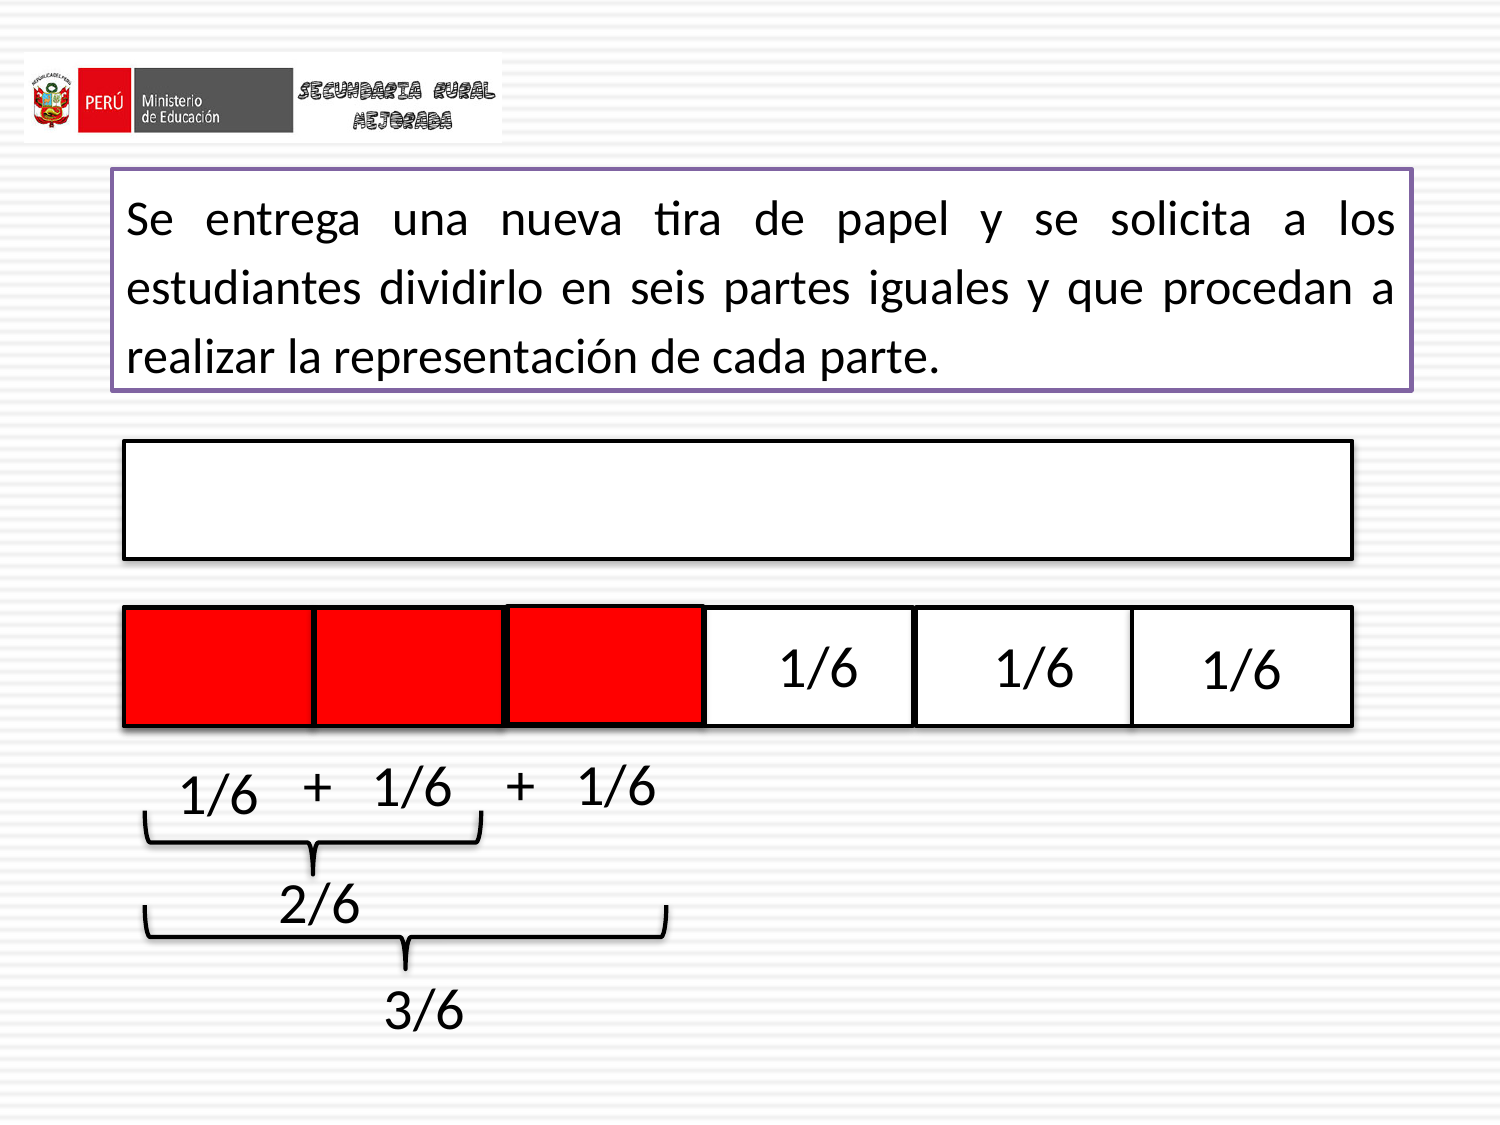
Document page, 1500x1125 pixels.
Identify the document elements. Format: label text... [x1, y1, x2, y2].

text_box [142, 810, 484, 877]
text_box 2/6 [264, 857, 376, 902]
text_box [1131, 607, 1353, 726]
text_box 1/6 [162, 748, 274, 808]
text_box 1/6 [762, 621, 874, 707]
text_box 1/6 [978, 621, 1091, 707]
text_box [706, 607, 913, 726]
picture [0, 0, 1500, 1125]
text_box [915, 607, 1129, 726]
text_box [142, 905, 669, 972]
text_box + 1/6 [491, 739, 672, 825]
text_box 3/6 [369, 964, 481, 1049]
text_box [123, 440, 1353, 560]
text_box [507, 605, 703, 724]
text_box + 1/6 [288, 740, 469, 808]
text_box 1/6 [1185, 623, 1298, 709]
text_box [314, 607, 504, 726]
text_box [123, 607, 312, 726]
text_box Se entrega una nueva tira de papel y se solicita a los estudiantes dividirlo en seis partes iguales y que procedan a realizar la representación de cada parte. [110, 167, 1414, 393]
